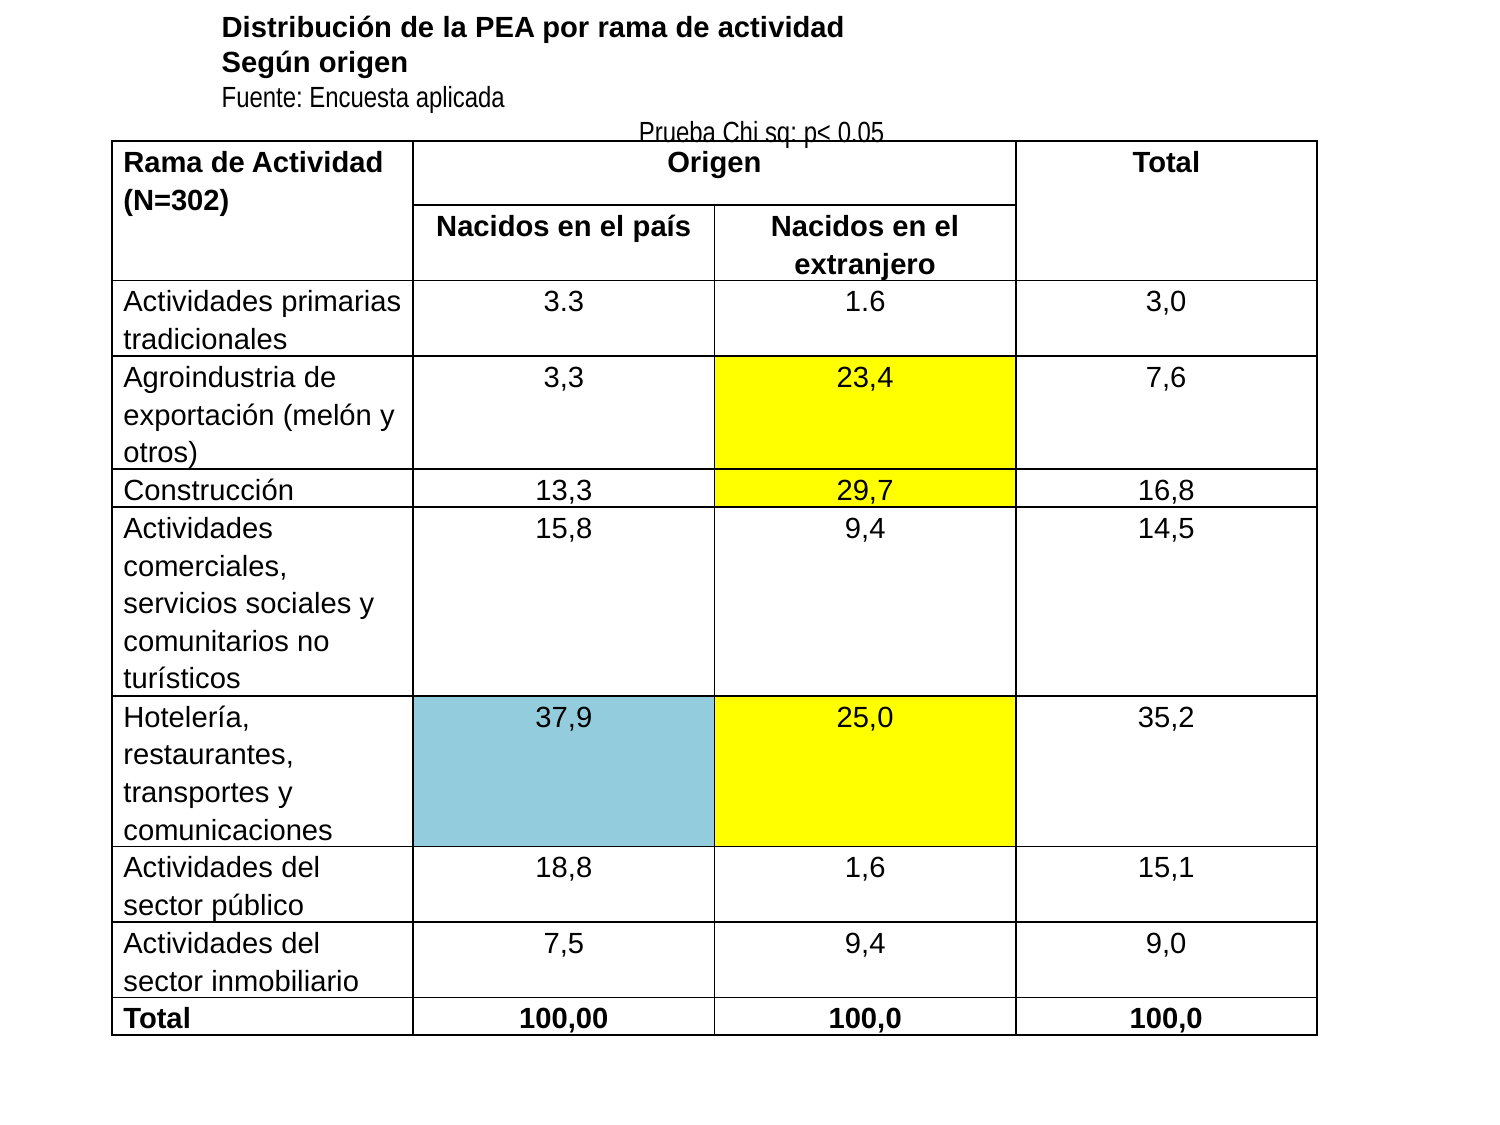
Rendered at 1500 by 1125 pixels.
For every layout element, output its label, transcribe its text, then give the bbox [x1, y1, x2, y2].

table_cell Construcción [113, 470, 412, 506]
table_cell 14,5 [1017, 508, 1316, 695]
table_header Rama de Actividad (N=302) [113, 142, 412, 280]
table_cell Actividades comerciales, servicios sociales y comunitarios no turísticos [113, 508, 412, 695]
table_cell 100,0 [1017, 998, 1316, 1034]
table_cell Hotelería, restaurantes, transportes y comunicaciones [113, 697, 412, 846]
table_cell 15,1 [1017, 847, 1316, 921]
table_cell Total [113, 998, 412, 1034]
text_box Distribución de la PEA por rama de actividad Según origen Fuente: Encuesta aplicada Prueba Chi sq: p< 0.05 [206, 0, 1317, 156]
table_cell Actividades del sector inmobiliario [113, 923, 412, 997]
table_cell 15,8 [414, 508, 714, 695]
table_cell 13,3 [414, 470, 714, 506]
table_cell Agroindustria de exportación (melón y otros) [113, 357, 412, 468]
table_cell Actividades del sector público [113, 847, 412, 921]
table_cell Nacidos en el país [414, 206, 714, 280]
table_cell 9,4 [715, 508, 1015, 695]
table_cell Nacidos en el extranjero [715, 206, 1015, 280]
table_cell 25,0 [715, 697, 1015, 846]
table_cell 3.3 [414, 281, 714, 355]
table_cell 7,5 [414, 923, 714, 997]
table_cell 1.6 [715, 281, 1015, 355]
table_cell 23,4 [715, 357, 1015, 468]
table_header Origen [414, 156, 1015, 204]
table_cell Actividades primarias tradicionales [113, 281, 412, 355]
table_cell 100,00 [414, 998, 714, 1034]
table_cell 16,8 [1017, 470, 1316, 506]
table_cell 18,8 [414, 847, 714, 921]
table_cell 9,0 [1017, 923, 1316, 997]
table_header Total [1017, 156, 1316, 280]
table_cell 9,4 [715, 923, 1015, 997]
table_cell 29,7 [715, 470, 1015, 506]
table_cell 35,2 [1017, 697, 1316, 846]
table_cell 3,3 [414, 357, 714, 468]
table_cell 3,0 [1017, 281, 1316, 355]
table_cell 1,6 [715, 847, 1015, 921]
table_cell 37,9 [414, 697, 714, 846]
table_cell 100,0 [715, 998, 1015, 1034]
table_cell 7,6 [1017, 357, 1316, 468]
